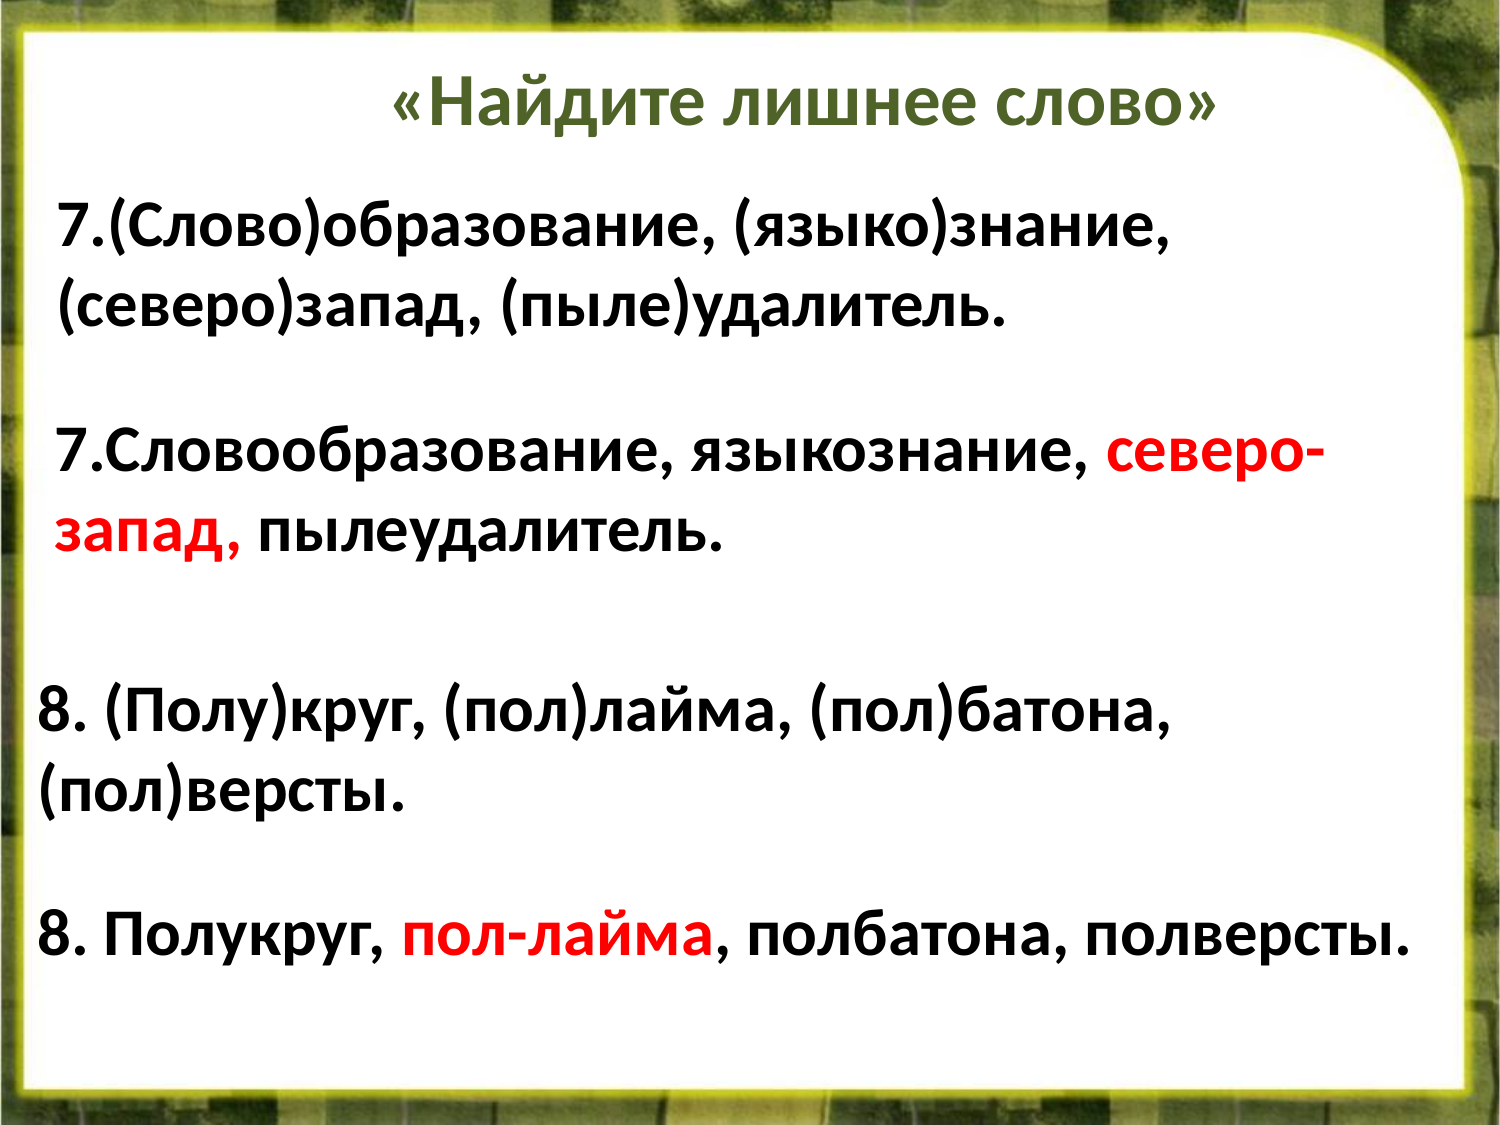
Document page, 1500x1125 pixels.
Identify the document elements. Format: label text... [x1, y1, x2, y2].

text_box 8. Полукруг, пол-лайма, полбатона, полверсты. [22, 881, 1476, 977]
picture [0, 0, 1500, 1125]
text_box 7.(Слово)образование, (языко)знание, (северо)запад, (пыле)удалитель. [41, 172, 1447, 348]
text_box 8. (Полу)круг, (пол)лайма, (пол)батона, (пол)версты. [22, 656, 1476, 832]
text_box 7.Словообразование, языкознание, северо-запад, пылеудалитель. [39, 397, 1446, 572]
text_box «Найдите лишнее слово» [373, 42, 1241, 148]
